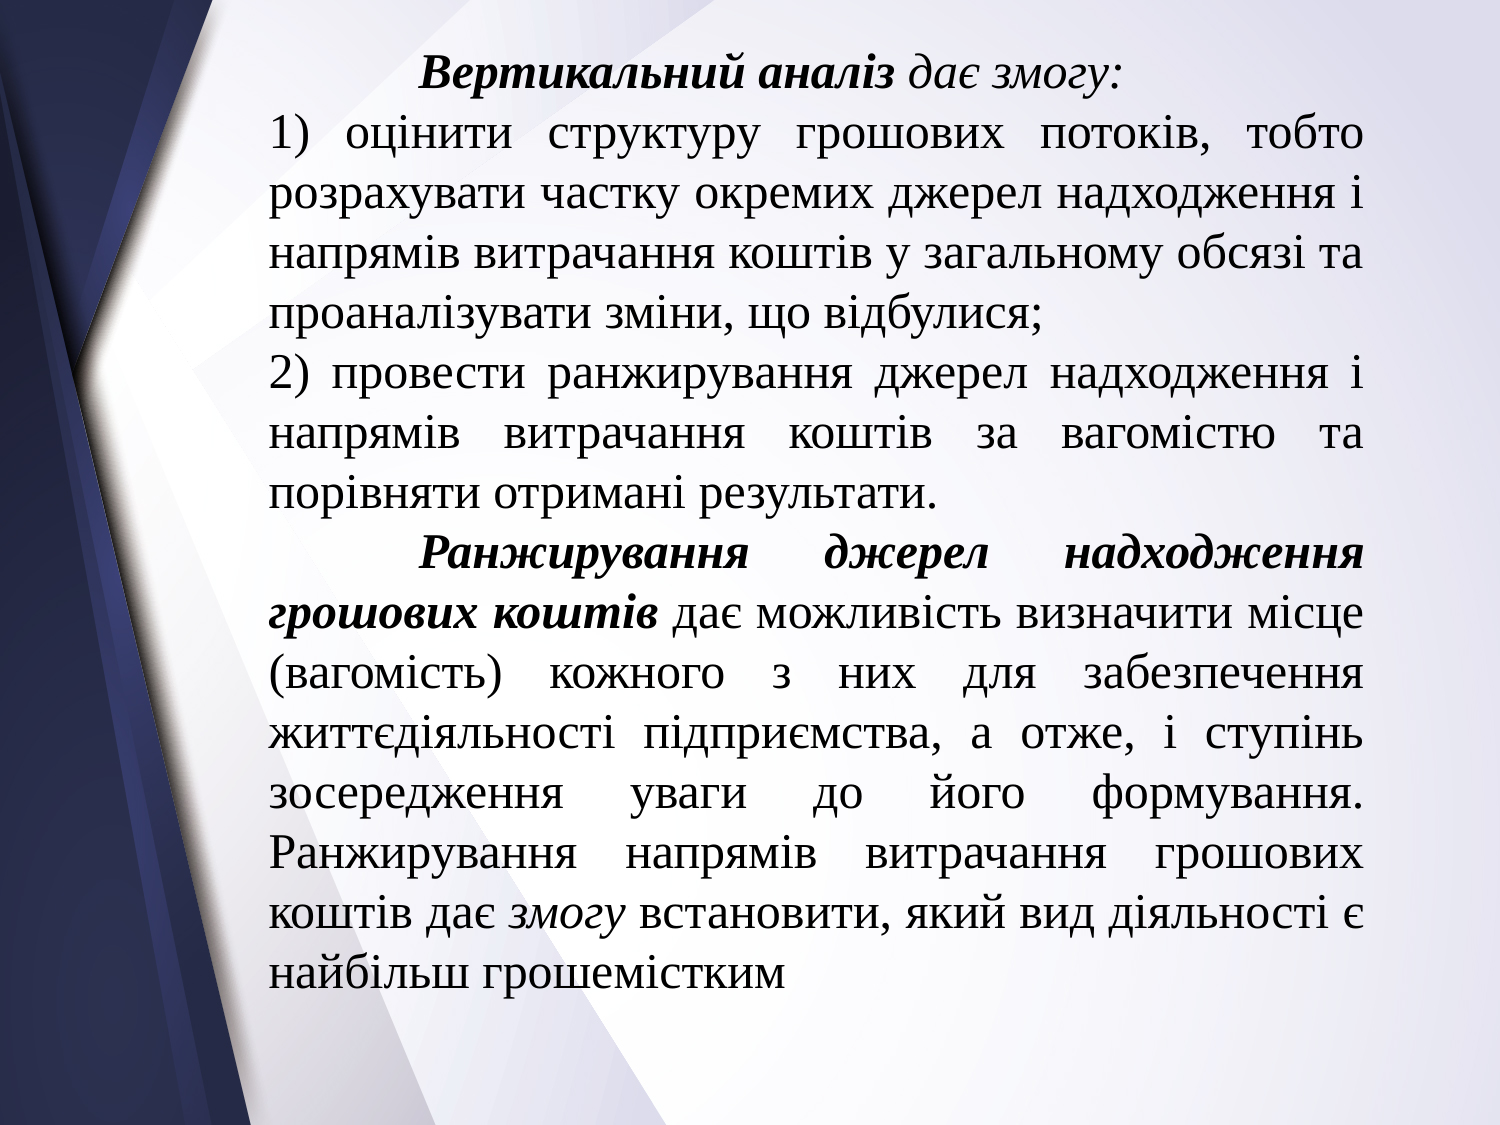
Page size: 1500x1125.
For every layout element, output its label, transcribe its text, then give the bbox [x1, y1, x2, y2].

text_box Вертикальний аналіз дає змогу: 1) оцінити структуру грошових потоків, тобто розрахувати частку окремих джерел надходження і напрямів витрачання коштів у загальному обсязі та проаналізувати зміни, що відбулися; 2) провести ранжирування джерел надходження і напрямів витрачання коштів за вагомістю та порівняти отримані результати. Ранжирування джерел надходження грошових коштів дає можливість визначити місце (вагомість) кожного з них для забезпечення життєдіяльності підприємства, а отже, і ступінь зосередження уваги до його формування. Ранжирування напрямів витрачання грошових коштів дає змогу встановити, який вид діяльності є найбільш грошемістким [253, 30, 1380, 1006]
picture [0, 0, 1500, 1125]
